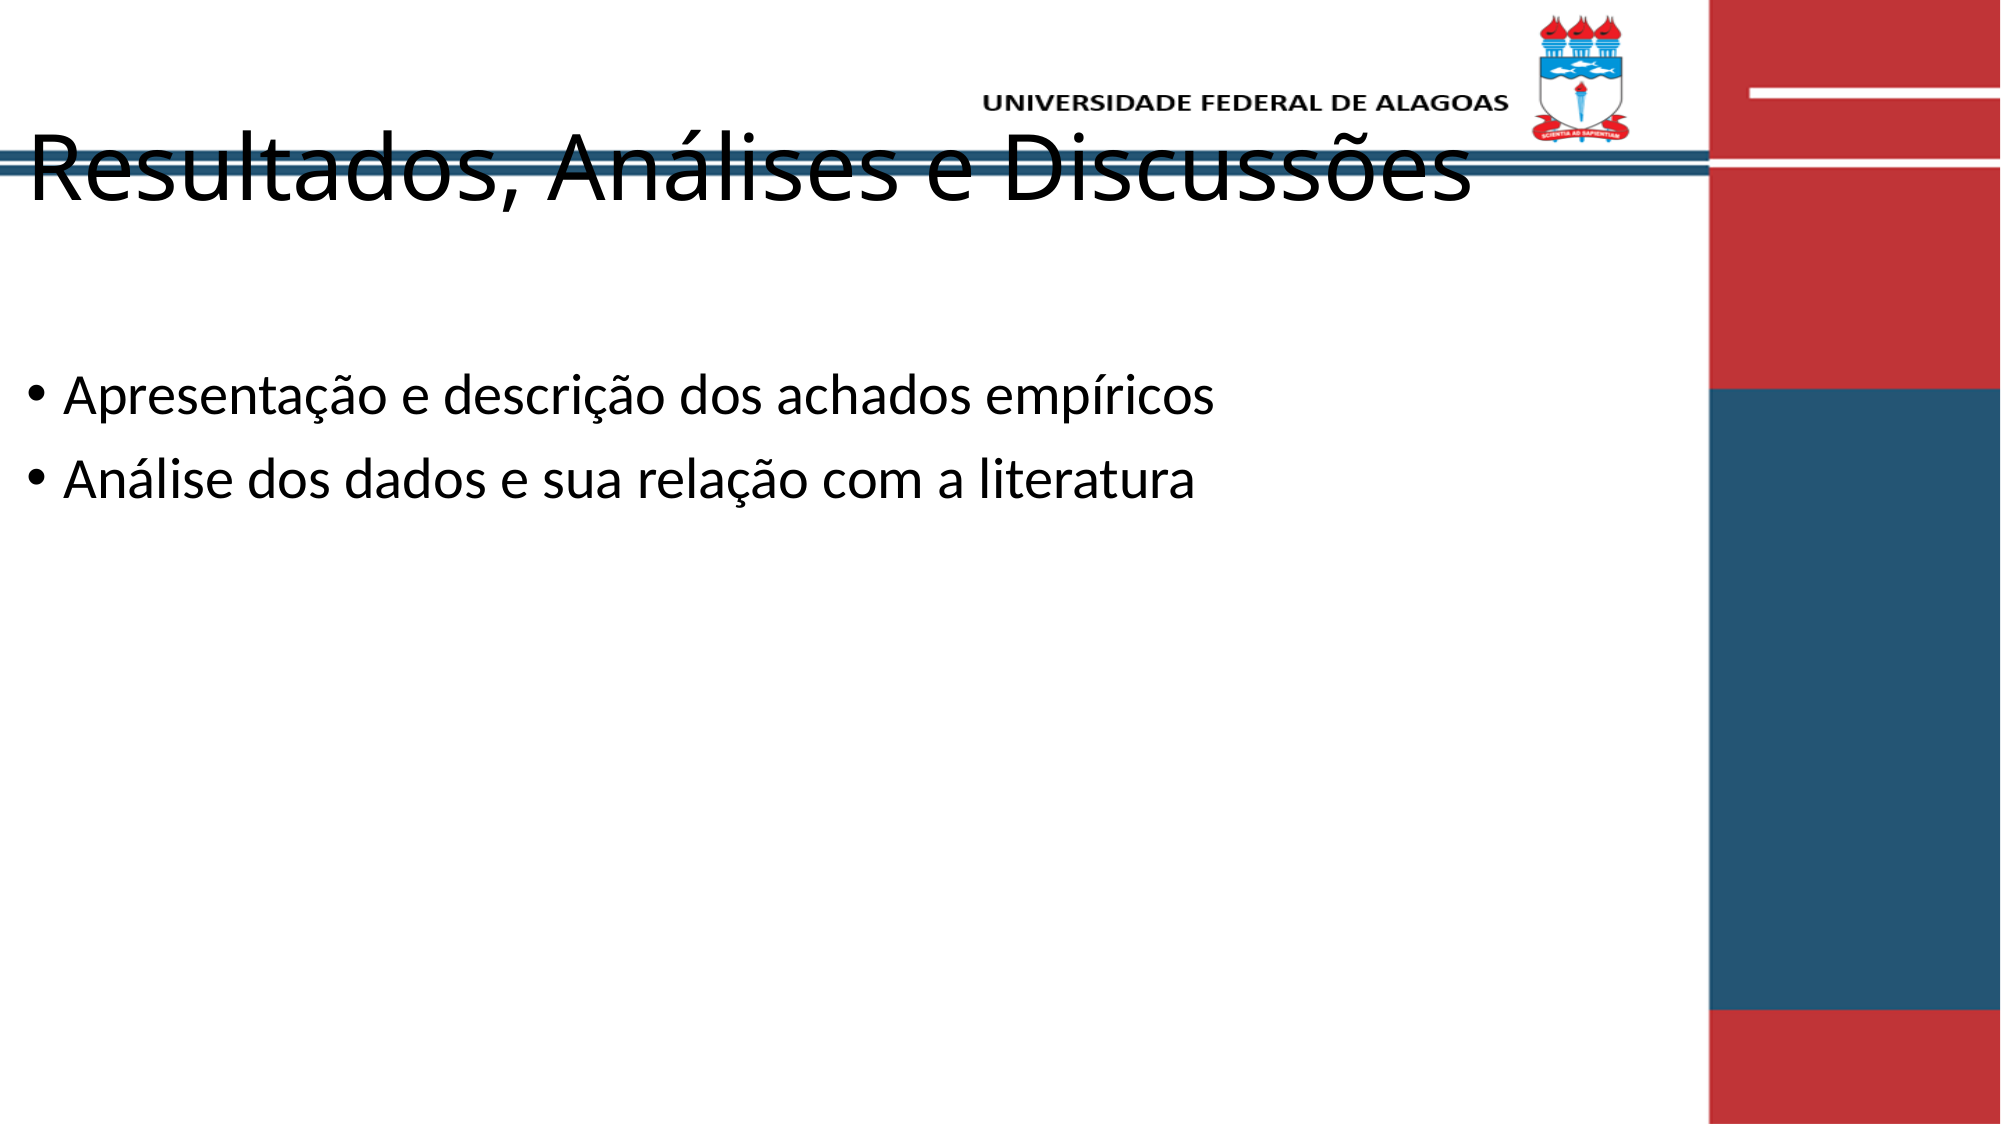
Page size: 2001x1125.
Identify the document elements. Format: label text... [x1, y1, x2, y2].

picture [0, 0, 2001, 1125]
list Apresentação e descrição dos achados empíricos Análise dos dados e sua relação com a literatura [11, 357, 1703, 1051]
title Resultados, Análises e Discussões [11, 62, 1703, 280]
